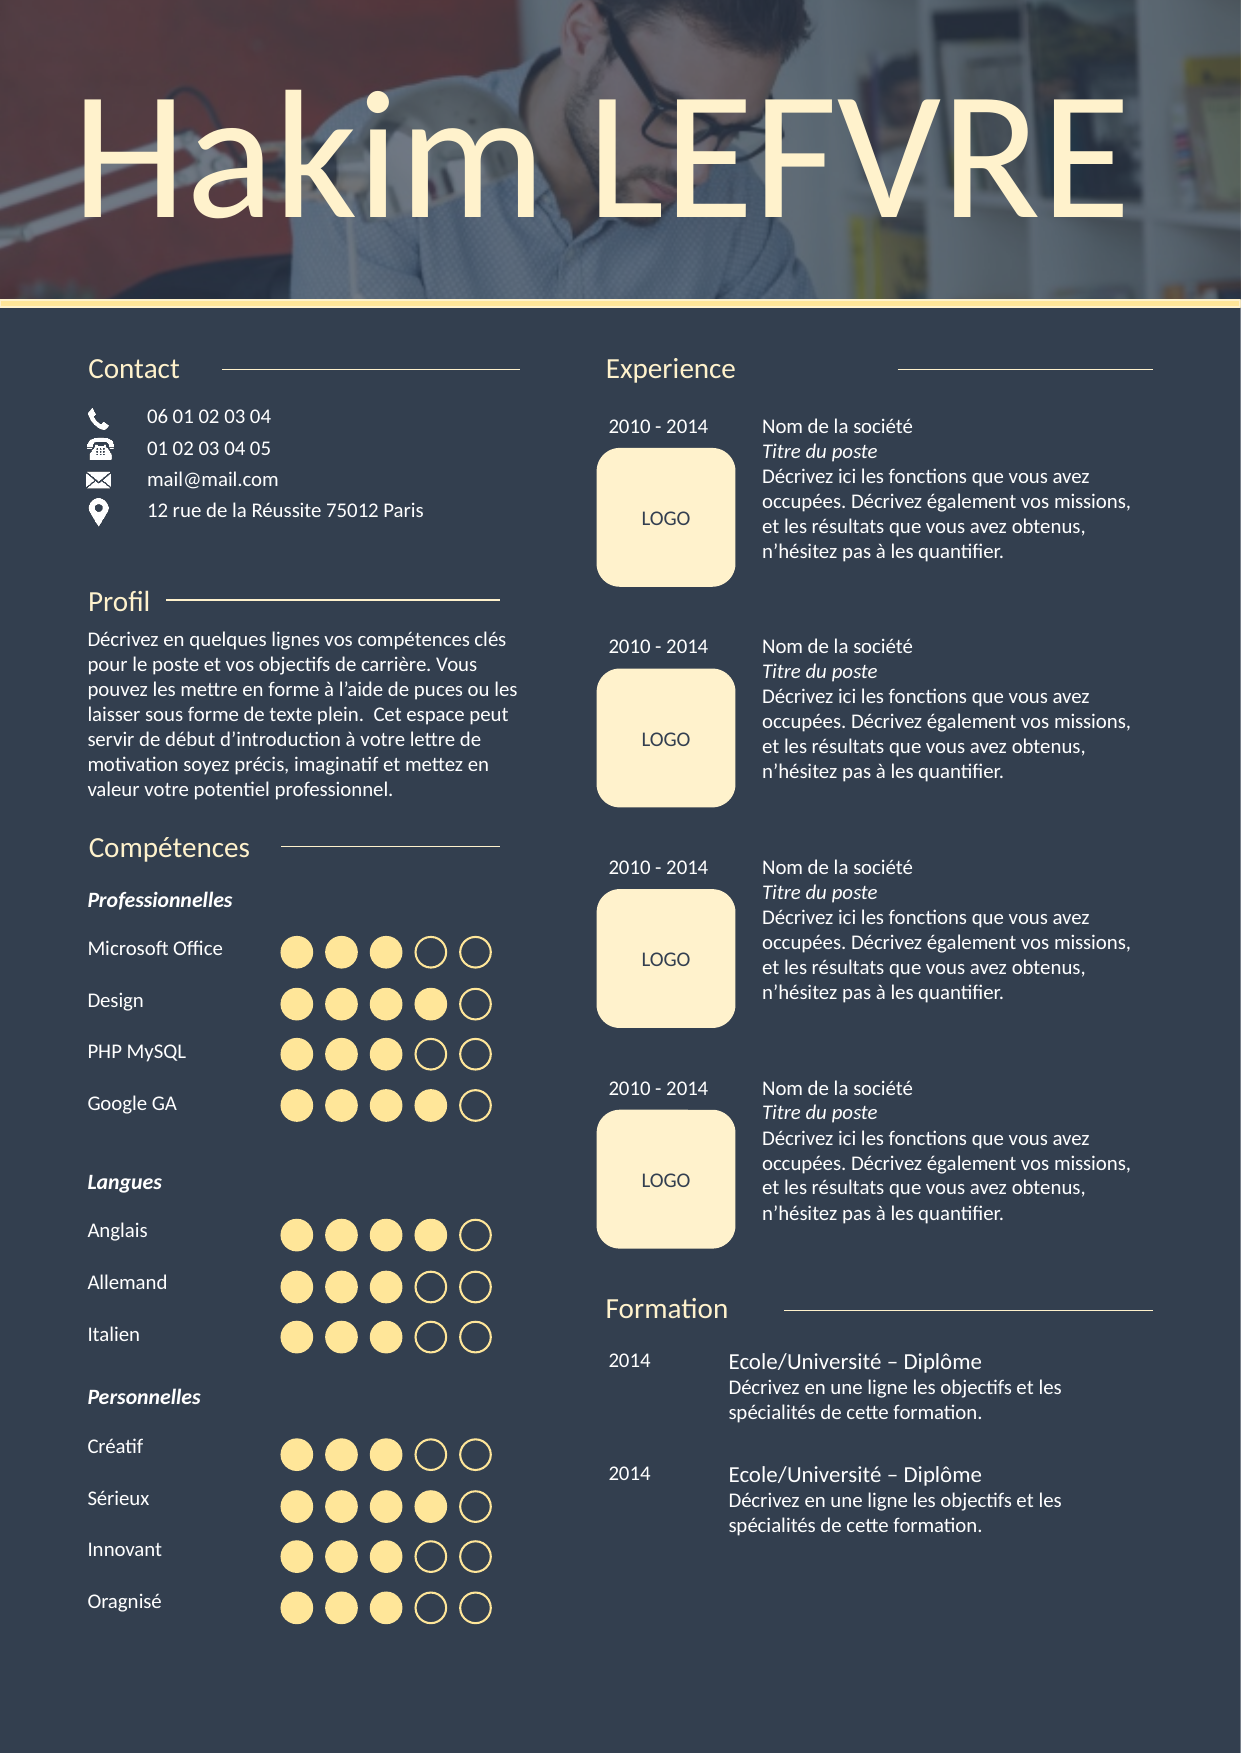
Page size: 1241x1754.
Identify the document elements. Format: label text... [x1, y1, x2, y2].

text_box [281, 1439, 491, 1470]
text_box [281, 1090, 491, 1121]
text_box Italien [72, 1312, 248, 1353]
text_box Ecole/Université – Diplôme Décrivez en une ligne les objectifs et les spécialités de cette formation. [713, 1451, 1168, 1545]
text_box Contact [73, 341, 195, 392]
text_box Oragnisé [72, 1580, 248, 1621]
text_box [281, 1491, 491, 1522]
text_box PHP MySQL [72, 1030, 248, 1071]
text_box 2014 [593, 1451, 701, 1492]
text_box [281, 988, 491, 1020]
text_box Décrivez en quelques lignes vos compétences clés pour le poste et vos objectifs de carrière. Vous pouvez les mettre en forme à l’aide de puces ou les laisser sous forme de texte plein. Cet espace peut servir de début d’introduction à votre lettre de motivation soyez précis, imaginatif et mettez en valeur votre potentiel professionnel. [72, 618, 550, 808]
text_box Nom de la société Titre du poste Décrivez ici les fonctions que vous avez occupées. Décrivez également vos missions, et les résultats que vous avez obtenus, n’hésitez pas à les quantifier. [747, 625, 1168, 791]
text_box Compétences [73, 821, 266, 871]
picture [86, 468, 111, 492]
text_box 2010 - 2014 [593, 405, 747, 445]
text_box 06 01 02 03 04 [132, 395, 528, 427]
text_box Ecole/Université – Diplôme Décrivez en une ligne les objectifs et les spécialités de cette formation. [713, 1338, 1168, 1432]
text_box Nom de la société Titre du poste Décrivez ici les fonctions que vous avez occupées. Décrivez également vos missions, et les résultats que vous avez obtenus, n’hésitez pas à les quantifier. [747, 846, 1168, 1011]
text_box 01 02 03 04 05 [132, 427, 528, 458]
text_box [0, 300, 1241, 308]
text_box LOGO [596, 447, 737, 588]
text_box Langues [72, 1160, 521, 1202]
text_box 2010 - 2014 [593, 625, 747, 666]
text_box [281, 1219, 491, 1251]
text_box 12 rue de la Réussite 75012 Paris [132, 499, 528, 530]
text_box Formation [590, 1282, 744, 1332]
picture [0, 0, 1241, 300]
text_box Google GA [72, 1081, 248, 1122]
text_box Créatif [72, 1425, 248, 1465]
text_box Design [72, 978, 275, 1019]
text_box Innovant [72, 1528, 248, 1568]
picture [88, 408, 109, 430]
text_box mail@mail.com [132, 458, 528, 499]
text_box 2010 - 2014 [593, 1066, 747, 1107]
picture [84, 498, 113, 527]
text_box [281, 1038, 491, 1070]
text_box Nom de la société Titre du poste Décrivez ici les fonctions que vous avez occupées. Décrivez également vos missions, et les résultats que vous avez obtenus, n’hésitez pas à les quantifier. [747, 1066, 1168, 1232]
text_box 2010 - 2014 [593, 846, 747, 886]
text_box Anglais [72, 1209, 248, 1250]
picture [87, 435, 114, 462]
text_box LOGO [596, 888, 737, 1029]
text_box Personnelles [72, 1375, 521, 1417]
text_box Microsoft Office [72, 927, 275, 967]
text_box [281, 1271, 491, 1303]
text_box LOGO [596, 1109, 737, 1250]
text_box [281, 1592, 491, 1624]
text_box Sérieux [72, 1476, 248, 1517]
text_box Nom de la société Titre du poste Décrivez ici les fonctions que vous avez occupées. Décrivez également vos missions, et les résultats que vous avez obtenus, n’hésitez pas à les quantifier. [747, 404, 1168, 570]
text_box 2014 [593, 1338, 701, 1379]
text_box Profil [73, 574, 166, 618]
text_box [281, 1541, 491, 1572]
text_box Allemand [72, 1261, 248, 1301]
text_box Experience [591, 341, 752, 392]
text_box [281, 936, 491, 968]
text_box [281, 1321, 491, 1353]
text_box Professionnelles [72, 877, 521, 919]
text_box LOGO [596, 667, 737, 808]
